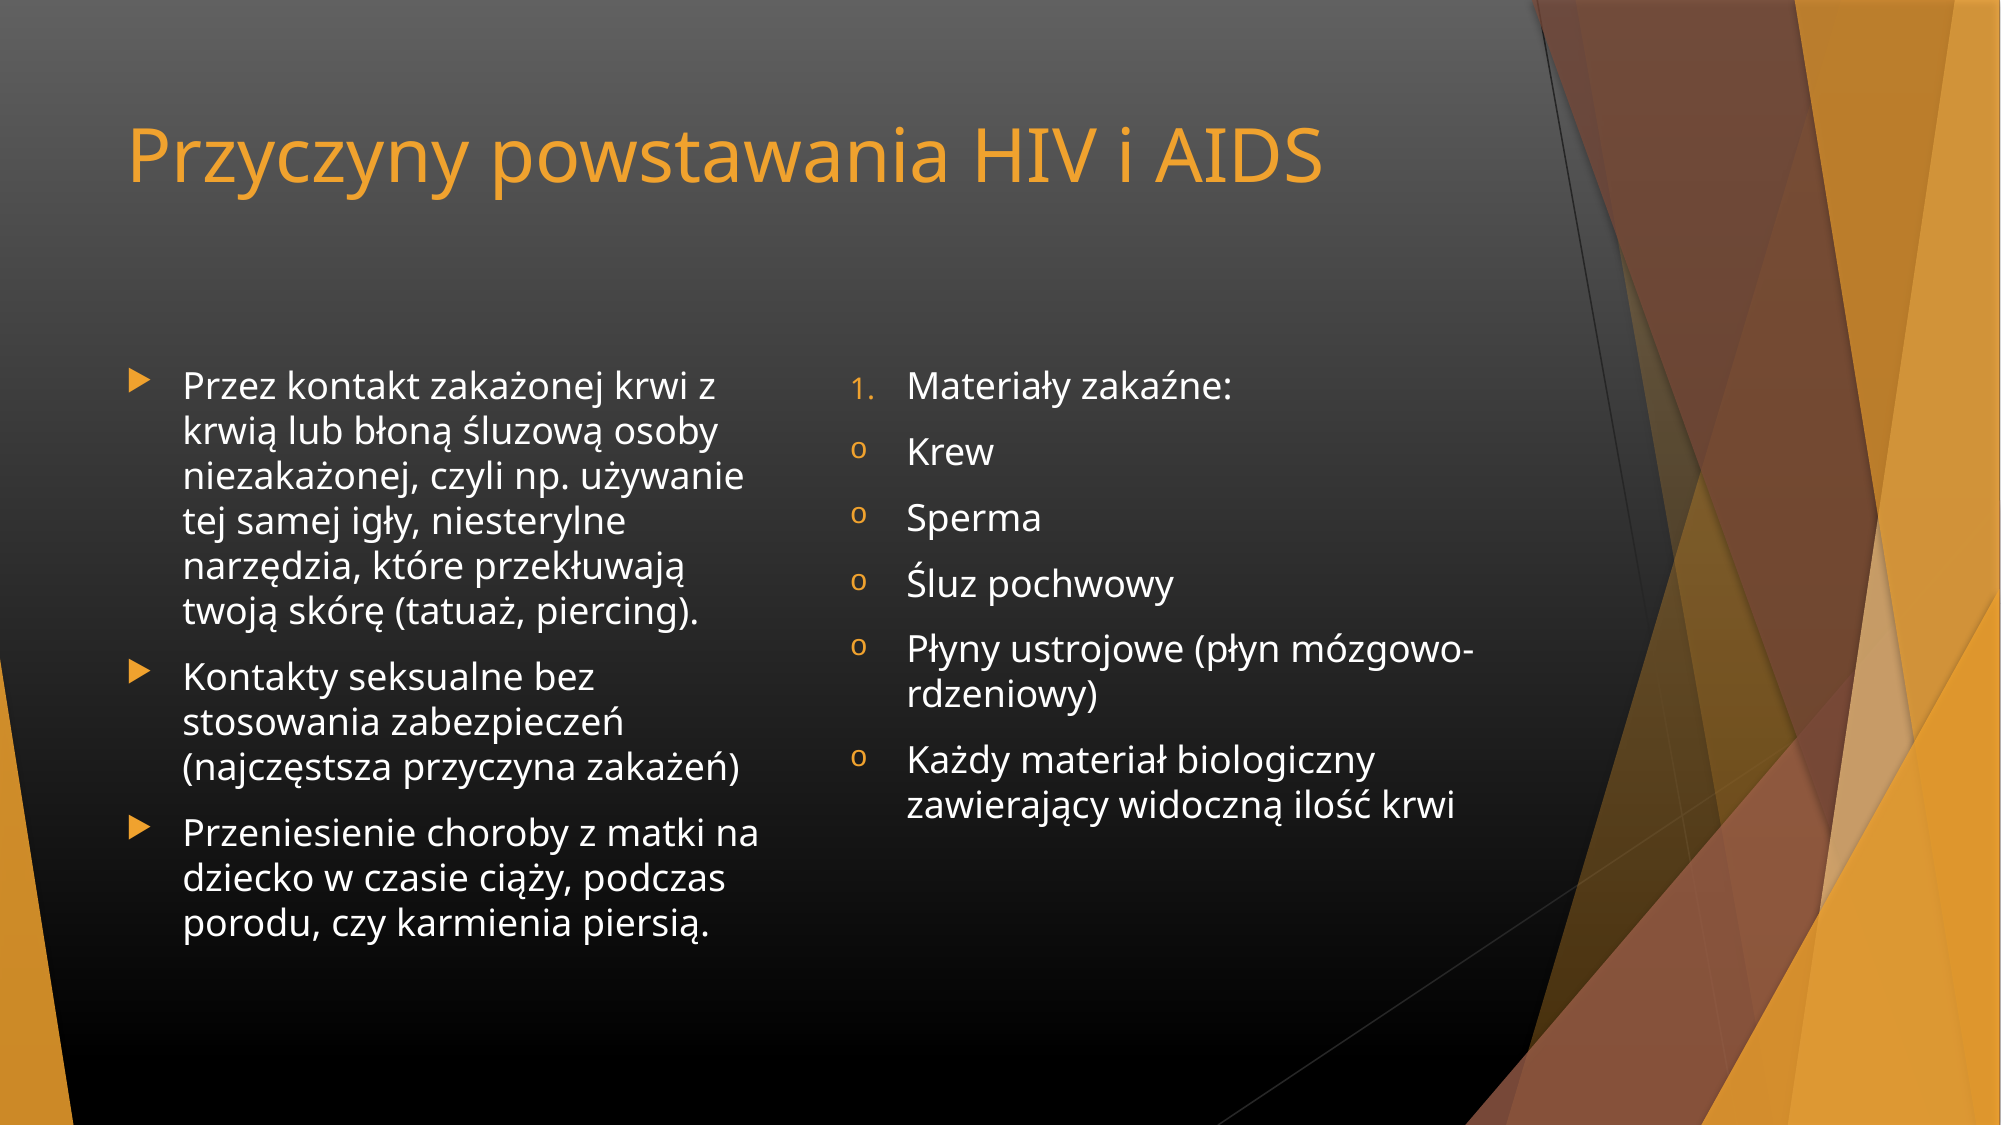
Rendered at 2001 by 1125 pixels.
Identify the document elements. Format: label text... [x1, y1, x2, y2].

title Przyczyny powstawania HIV i AIDS [111, 99, 1522, 317]
list Materiały zakaźne: Krew Sperma Śluz pochwowy Płyny ustrojowe (płyn mózgowo-rdzeniowy) Każdy materiał biologiczny zawierający widoczną ilość krwi [834, 354, 1522, 992]
list Przez kontakt zakażonej krwi z krwią lub błoną śluzową osoby niezakażonej, czyli np. używanie tej samej igły, niesterylne narzędzia, które przekłuwają twoją skórę (tatuaż, piercing). Kontakty seksualne bez stosowania zabezpieczeń (najczęstsza przyczyna zakażeń) Przeniesienie choroby z matki na dziecko w czasie ciąży, podczas porodu, czy karmienia piersią. [111, 354, 798, 992]
